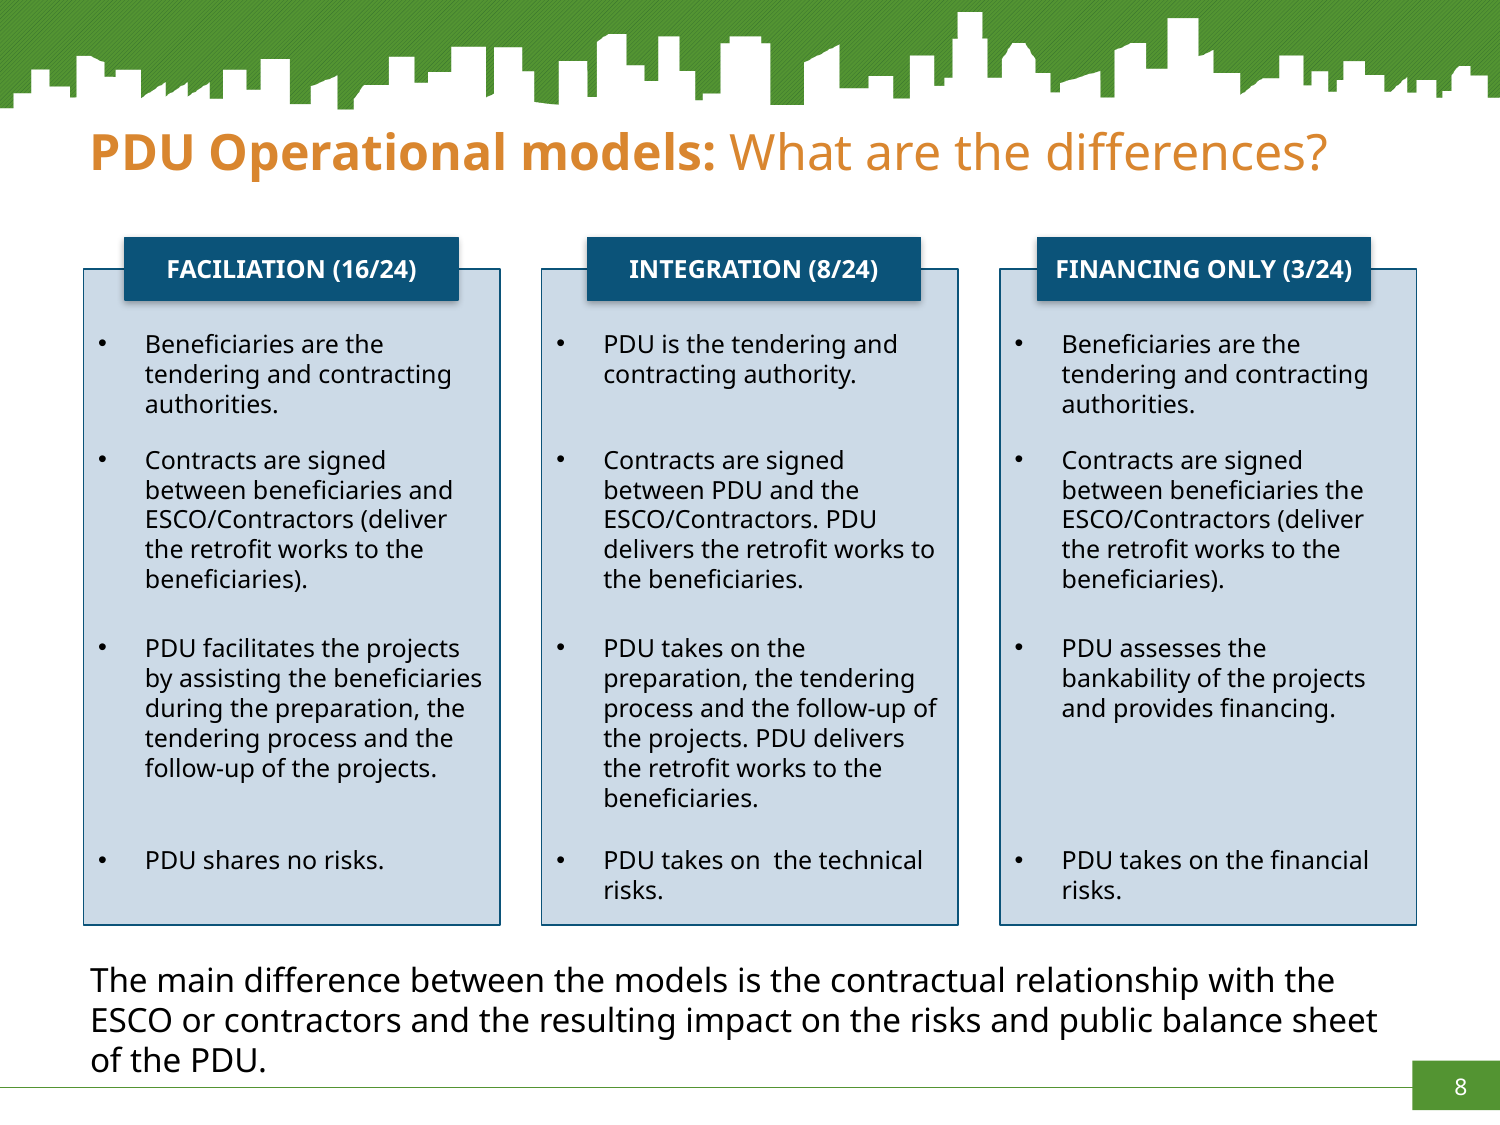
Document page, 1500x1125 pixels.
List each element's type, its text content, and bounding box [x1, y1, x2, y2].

text_box [539, 267, 960, 927]
text_box PDU is the tendering and contracting authority. [541, 320, 959, 396]
picture [0, 12, 1500, 129]
text_box [998, 267, 1419, 927]
text_box PDU Operational models: What are the differences? [74, 112, 1425, 225]
text_box [81, 267, 502, 927]
text_box PDU shares no risks. [83, 837, 500, 883]
text_box PDU assesses the bankability of the projects and provides financing. [999, 624, 1417, 730]
text_box The main difference between the models is the contractual relationship with the ESCO or contractors and the resulting impact on the risks and public balance sheet of the PDU. [74, 962, 1425, 1075]
text_box Beneficiaries are the tendering and contracting authorities. [999, 320, 1417, 426]
text_box PDU takes on the preparation, the tendering process and the follow-up of the projects. PDU delivers the retrofit works to the beneficiaries. [541, 624, 959, 820]
text_box FACILIATION (16/24) [124, 237, 459, 301]
text_box Contracts are signed between beneficiaries the ESCO/Contractors (deliver the retrofit works to the beneficiaries). [999, 436, 1417, 602]
text_box PDU facilitates the projects by assisting the beneficiaries during the preparation, the tendering process and the follow-up of the projects. [83, 624, 500, 790]
text_box Contracts are signed between beneficiaries and ESCO/Contractors (deliver the retrofit works to the beneficiaries). [83, 436, 500, 602]
text_box FINANCING ONLY (3/24) [1037, 237, 1371, 301]
text_box PDU takes on the financial risks. [999, 837, 1417, 913]
text_box INTEGRATION (8/24) [587, 237, 921, 301]
text_box Beneficiaries are the tendering and contracting authorities. [83, 320, 500, 426]
text_box PDU takes on the technical risks. [541, 837, 959, 913]
text_box Contracts are signed between PDU and the ESCO/Contractors. PDU delivers the retrofit works to the beneficiaries. [541, 436, 959, 602]
